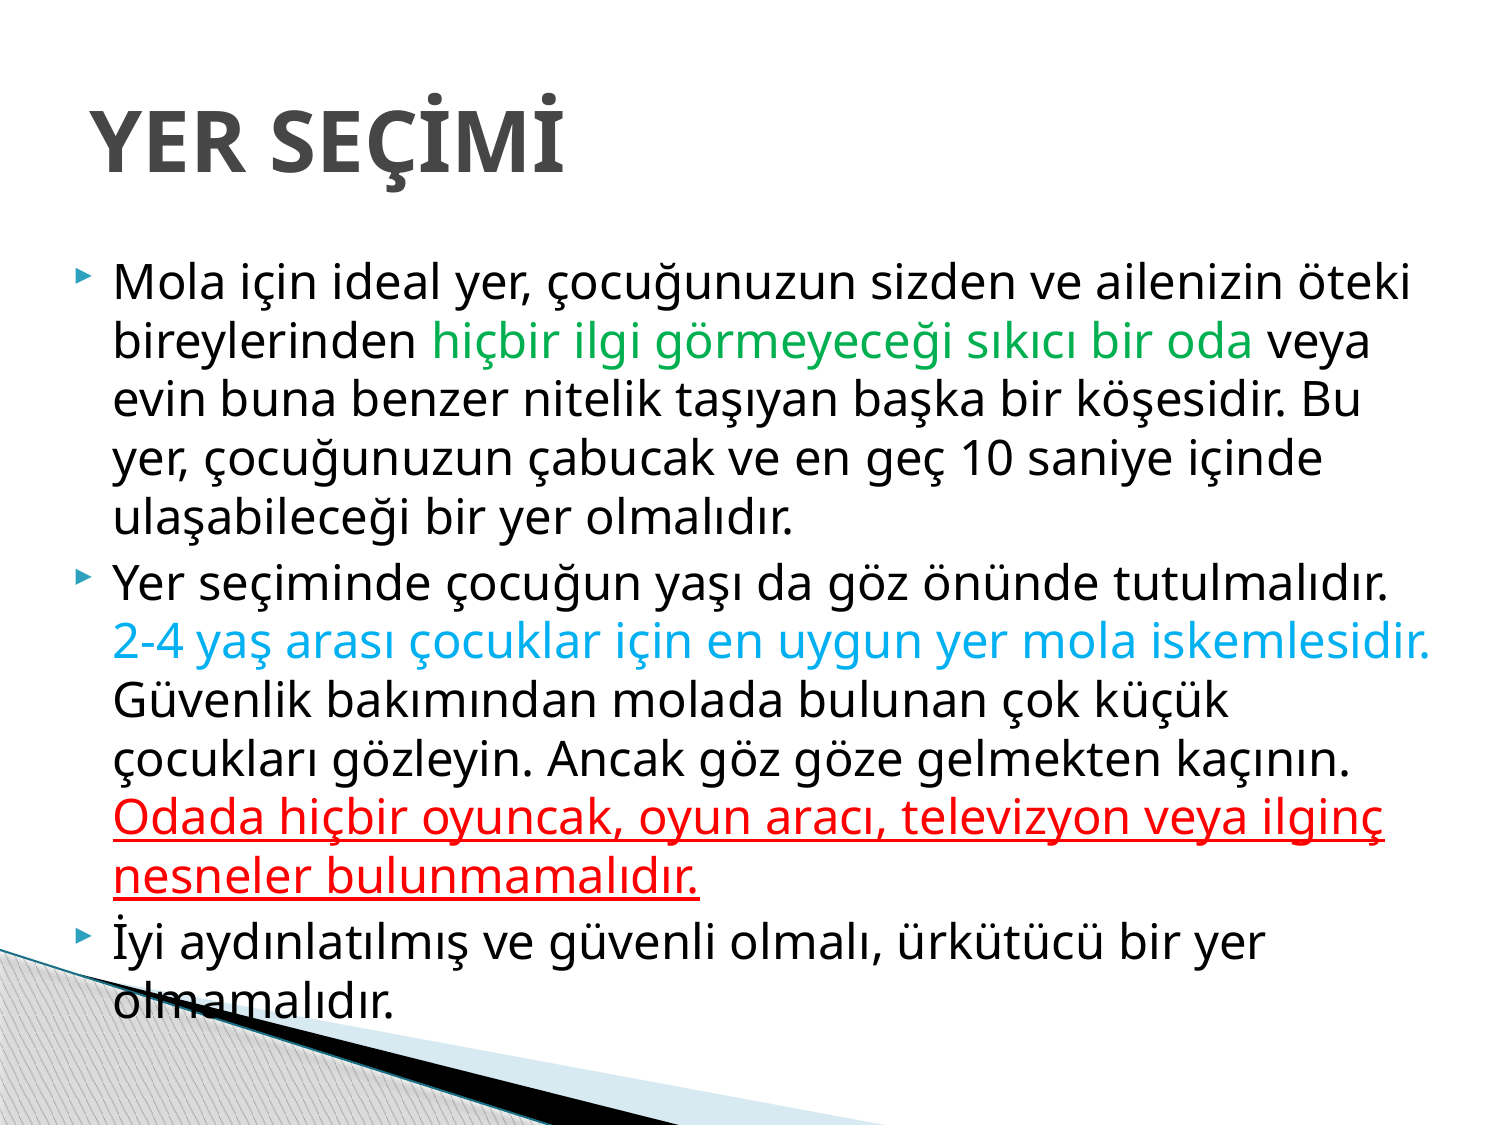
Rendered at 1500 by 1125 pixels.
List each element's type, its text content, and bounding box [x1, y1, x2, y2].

list Mola için ideal yer, çocuğunuzun sizden ve ailenizin öteki bireylerinden hiçbir ilgi görmeyeceği sıkıcı bir oda veya evin buna benzer nitelik taşıyan başka bir köşesidir. Bu yer, çocuğunuzun çabucak ve en geç 10 saniye içinde ulaşabileceği bir yer olmalıdır. Yer seçiminde çocuğun yaşı da göz önünde tutulmalıdır. 2-4 yaş arası çocuklar için en uygun yer mola iskemlesidir. Güvenlik bakımından molada bulunan çok küçük çocukları gözleyin. Ancak göz göze gelmekten kaçının. Odada hiçbir oyuncak, oyun aracı, televizyon veya ilginç nesneler bulunmamalıdır. İyi aydınlatılmış ve güvenli olmalı, ürkütücü bir yer olmamalıdır. [41, 243, 1459, 1047]
title YER SEÇİMİ [75, 45, 1425, 233]
